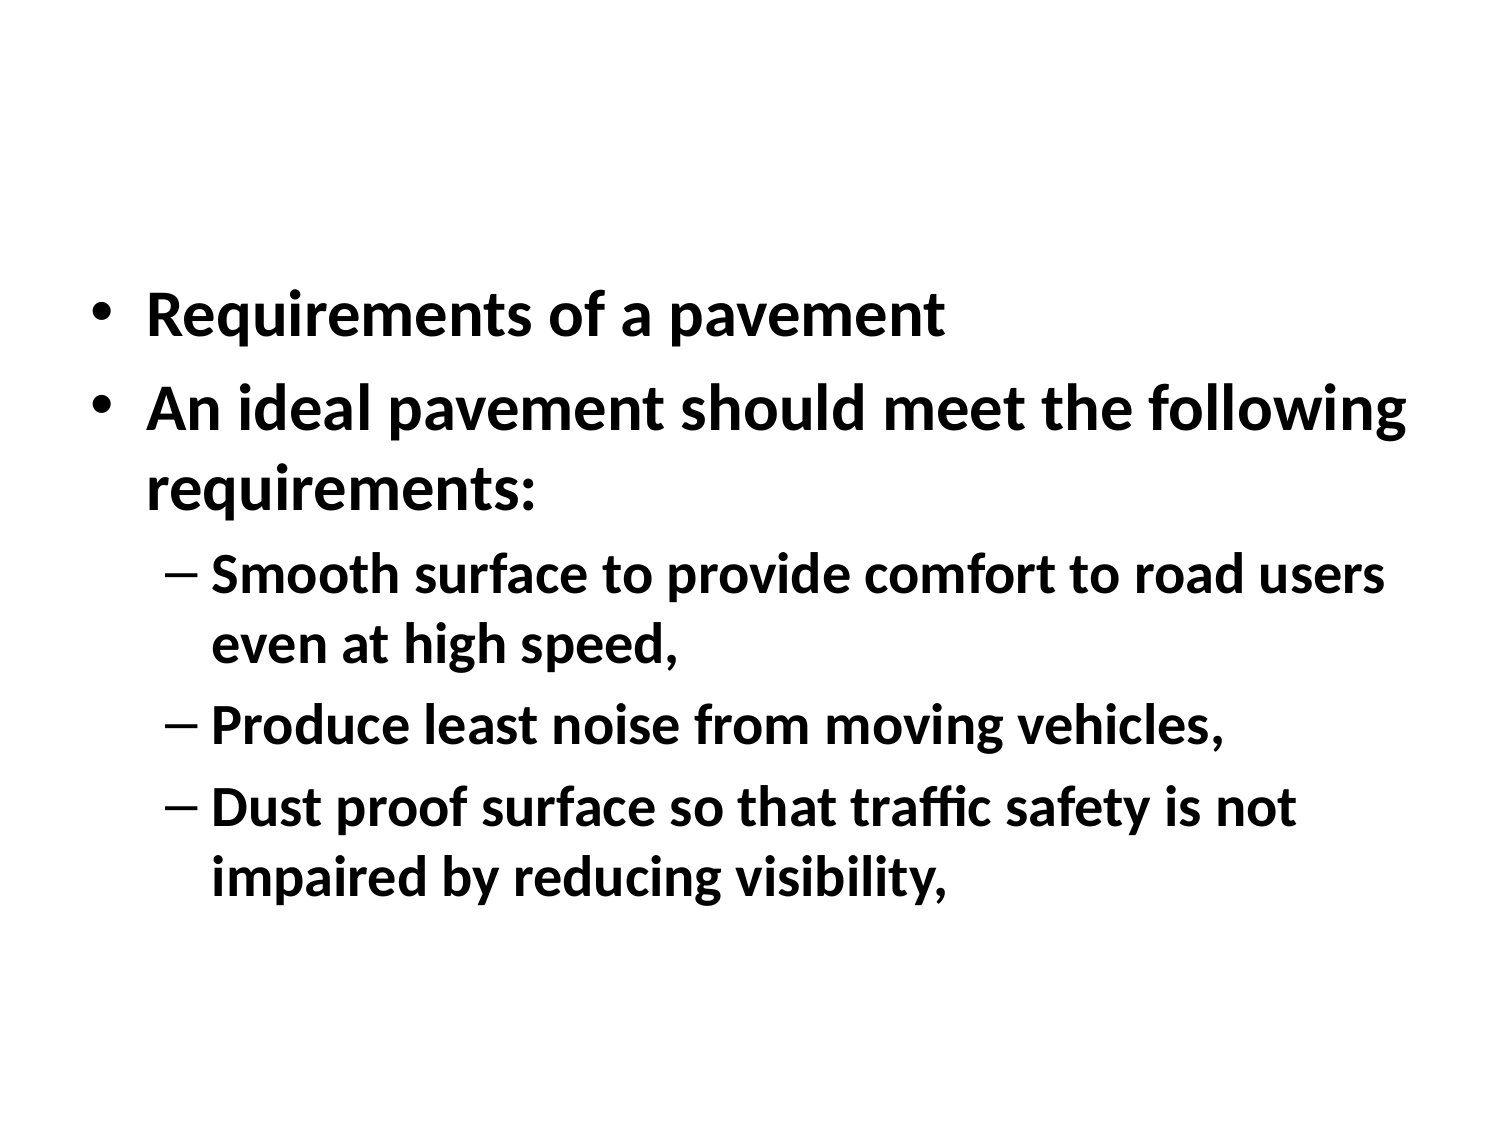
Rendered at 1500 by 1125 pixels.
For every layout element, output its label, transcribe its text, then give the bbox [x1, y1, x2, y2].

list Requirements of a pavement An ideal pavement should meet the following requirements: Smooth surface to provide comfort to road users even at high speed, Produce least noise from moving vehicles, Dust proof surface so that traffic safety is not impaired by reducing visibility, [75, 262, 1425, 1005]
